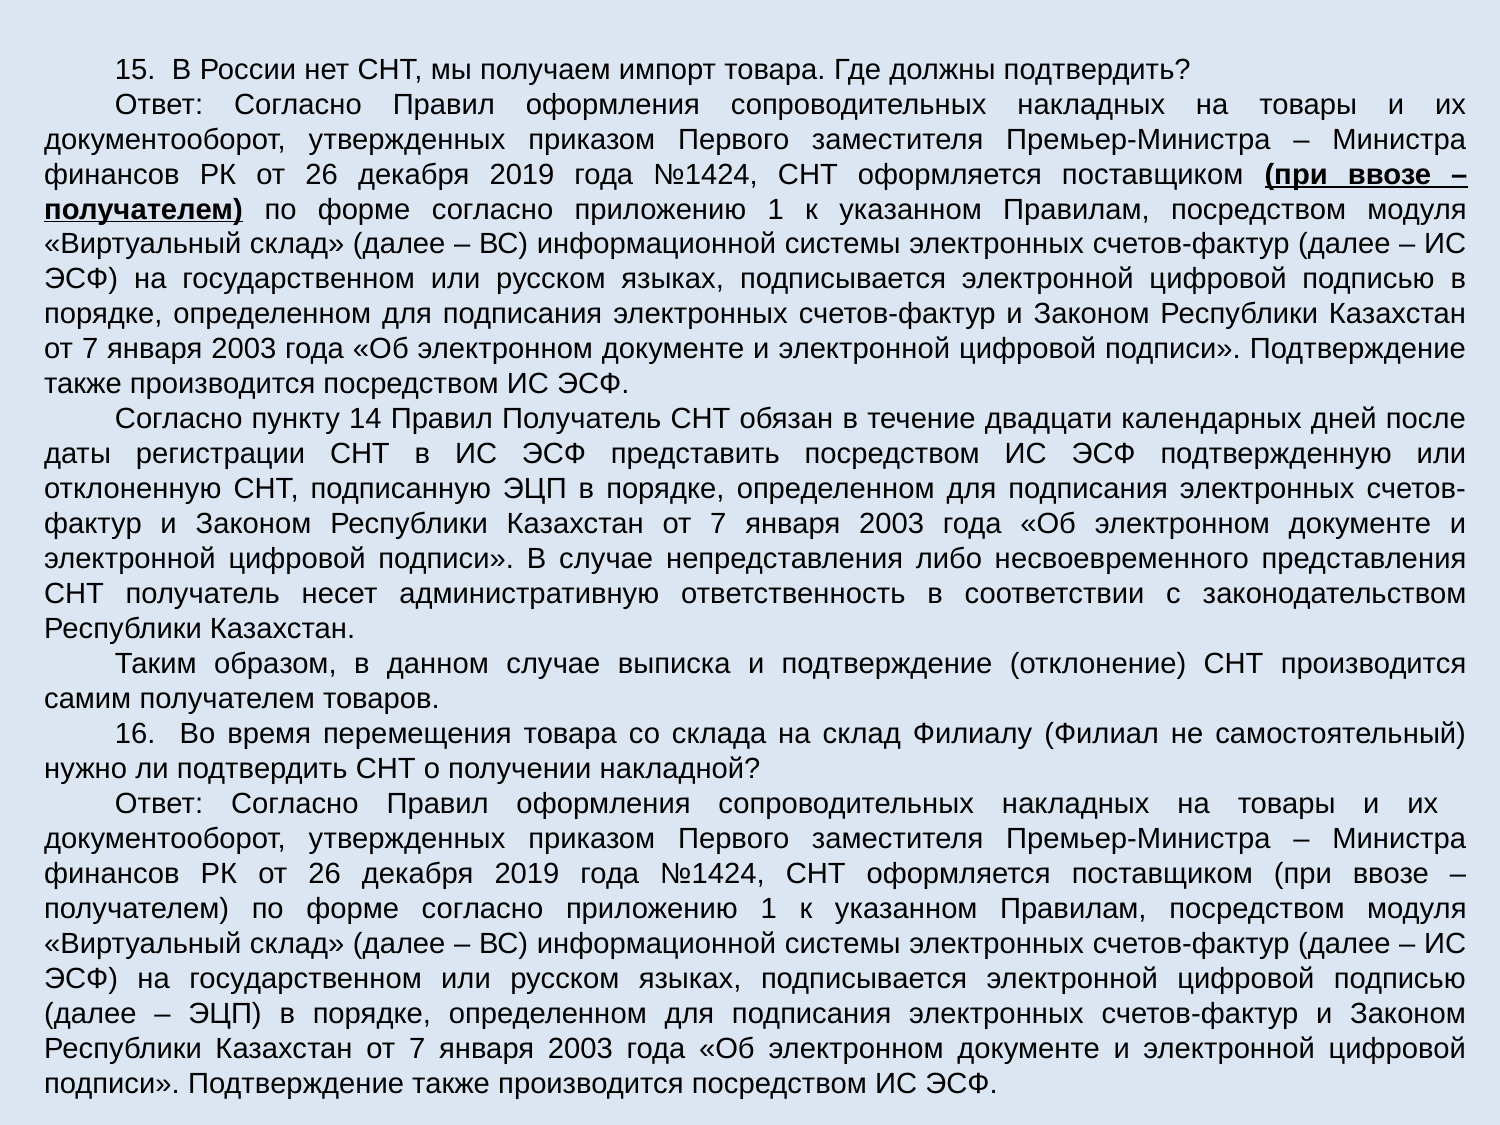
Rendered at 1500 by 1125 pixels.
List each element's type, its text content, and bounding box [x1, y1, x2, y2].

text_box 15. В России нет СНТ, мы получаем импорт товара. Где должны подтвердить? Ответ: Согласно Правил оформления сопроводительных накладных на товары и их документооборот, утвержденных приказом Первого заместителя Премьер-Министра – Министра финансов РК от 26 декабря 2019 года №1424, СНТ оформляется поставщиком (при ввозе – получателем) по форме согласно приложению 1 к указанном Правилам, посредством модуля «Виртуальный склад» (далее – ВС) информационной системы электронных счетов-фактур (далее – ИС ЭСФ) на государственном или русском языках, подписывается электронной цифровой подписью в порядке, определенном для подписания электронных счетов-фактур и Законом Республики Казахстан от 7 января 2003 года «Об электронном документе и электронной цифровой подписи». Подтверждение также производится посредством ИС ЭСФ. Согласно пункту 14 Правил Получатель СНТ обязан в течение двадцати календарных дней после даты регистрации СНТ в ИС ЭСФ представить посредством ИС ЭСФ подтвержденную или отклоненную СНТ, подписанную ЭЦП в порядке, определенном для подписания электронных счетов-фактур и Законом Республики Казахстан от 7 января 2003 года «Об электронном документе и электронной цифровой подписи». В случае непредставления либо несвоевременного представления СНТ получатель несет административную ответственность в соответствии с законодательством Республики Казахстан. Таким образом, в данном случае выписка и подтверждение (отклонение) СНТ производится самим получателем товаров. 16. Во время перемещения товара со склада на склад Филиалу (Филиал не самостоятельный) нужно ли подтвердить СНТ о получении накладной? Ответ: Согласно Правил оформления сопроводительных накладных на товары и их документооборот, утвержденных приказом Первого заместителя Премьер-Министра – Министра финансов РК от 26 декабря 2019 года №1424, СНТ оформляется поставщиком (при ввозе – получателем) по форме согласно приложению 1 к указанном Правилам, посредством модуля «Виртуальный склад» (далее – ВС) информационной системы электронных счетов-фактур (далее – ИС ЭСФ) на государственном или русском языках, подписывается электронной цифровой подписью (далее – ЭЦП) в порядке, определенном для подписания электронных счетов-фактур и Законом Республики Казахстан от 7 января 2003 года «Об электронном документе и электронной цифровой подписи». Подтверждение также производится посредством ИС ЭСФ. [29, 42, 1483, 1107]
